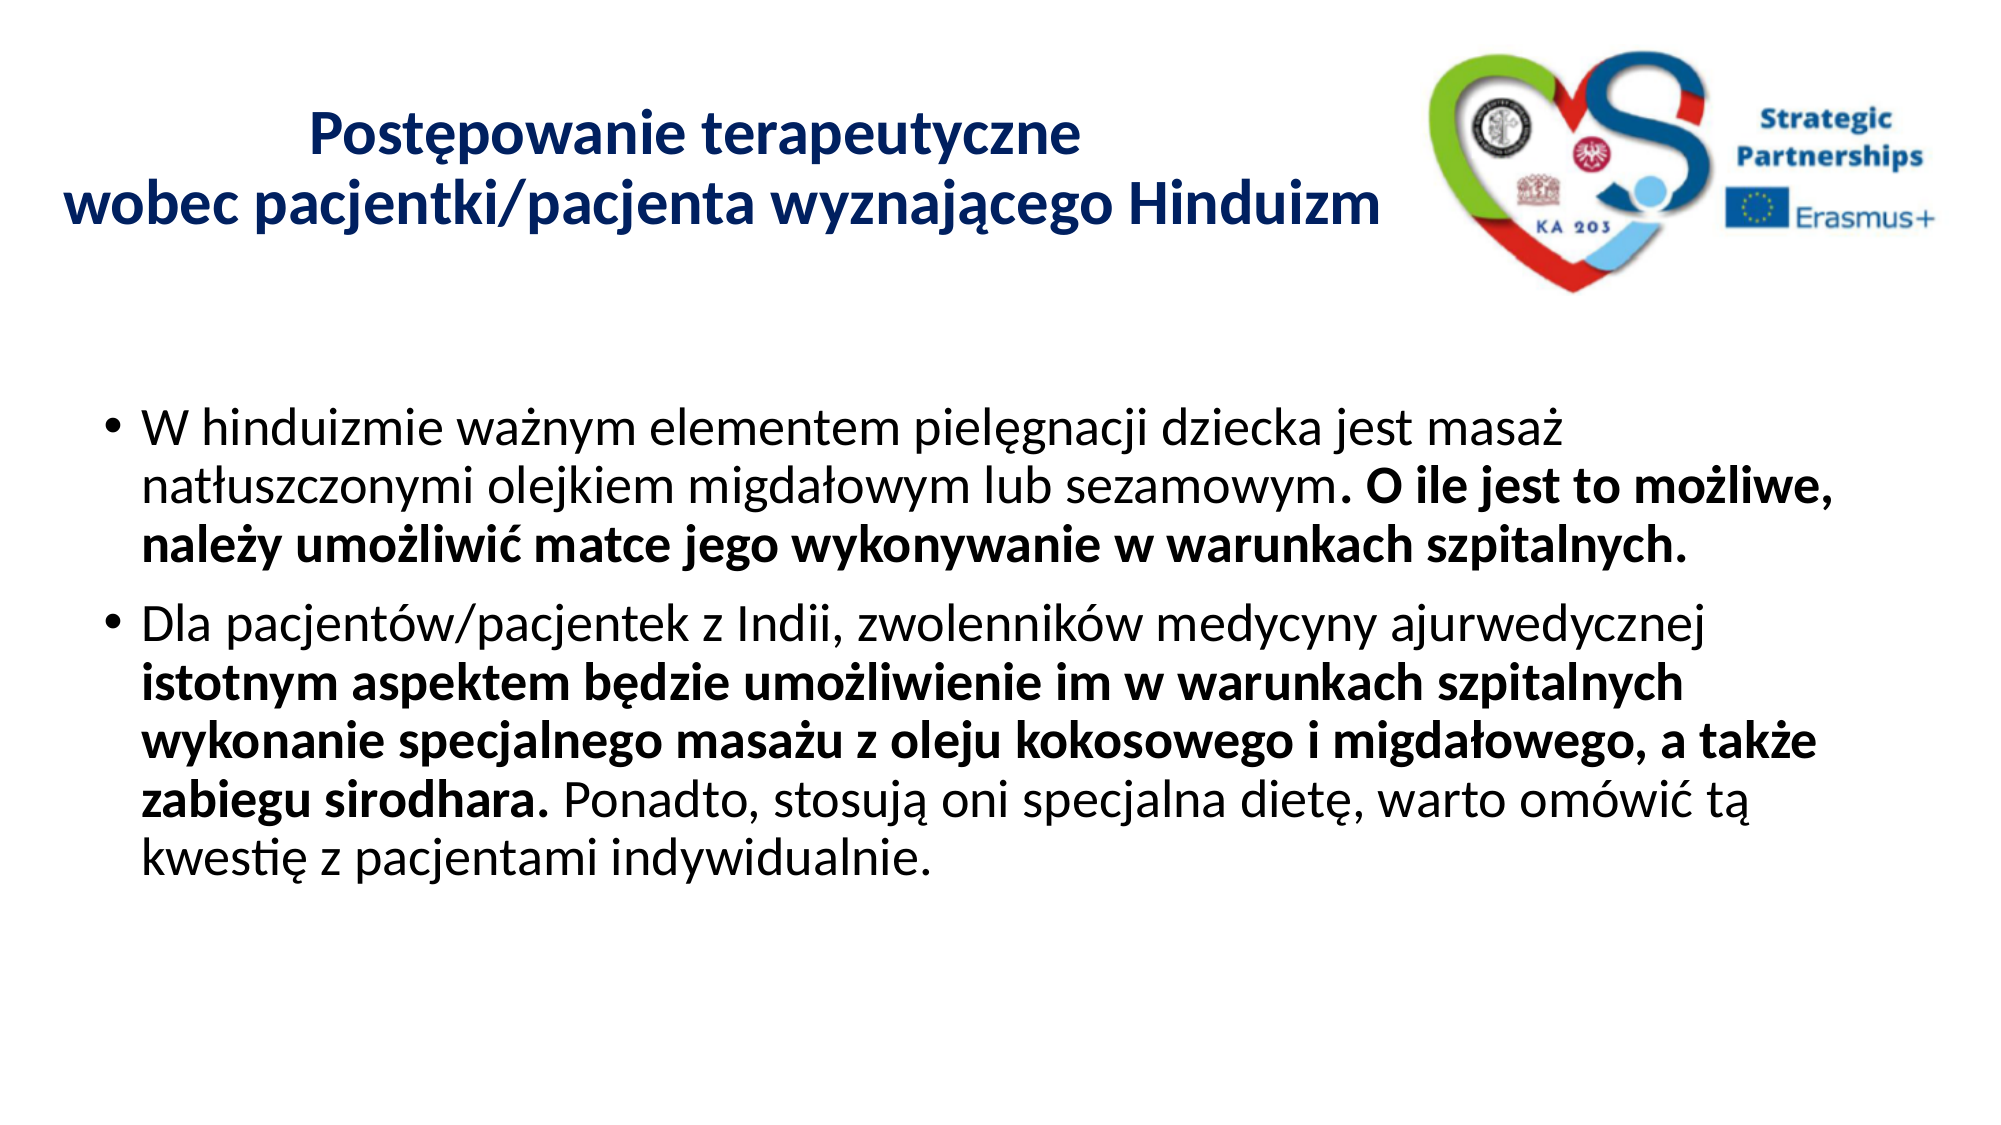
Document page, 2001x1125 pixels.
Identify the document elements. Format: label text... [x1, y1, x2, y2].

list W hinduizmie ważnym elementem pielęgnacji dziecka jest masaż natłuszczonymi olejkiem migdałowym lub sezamowym. O ile jest to możliwe, należy umożliwić matce jego wykonywanie w warunkach szpitalnych. Dla pacjentów/pacjentek z Indii, zwolenników medycyny ajurwedycznej istotnym aspektem będzie umożliwienie im w warunkach szpitalnych wykonanie specjalnego masażu z oleju kokosowego i migdałowego, a także zabiegu sirodhara. Ponadto, stosują oni specjalna dietę, warto omówić tą kwestię z pacjentami indywidualnie. [88, 391, 1863, 1099]
title Postępowanie terapeutyczne wobec pacjentki/pacjenta wyznającego Hinduizm [48, 59, 1420, 278]
picture [1420, 44, 1952, 296]
